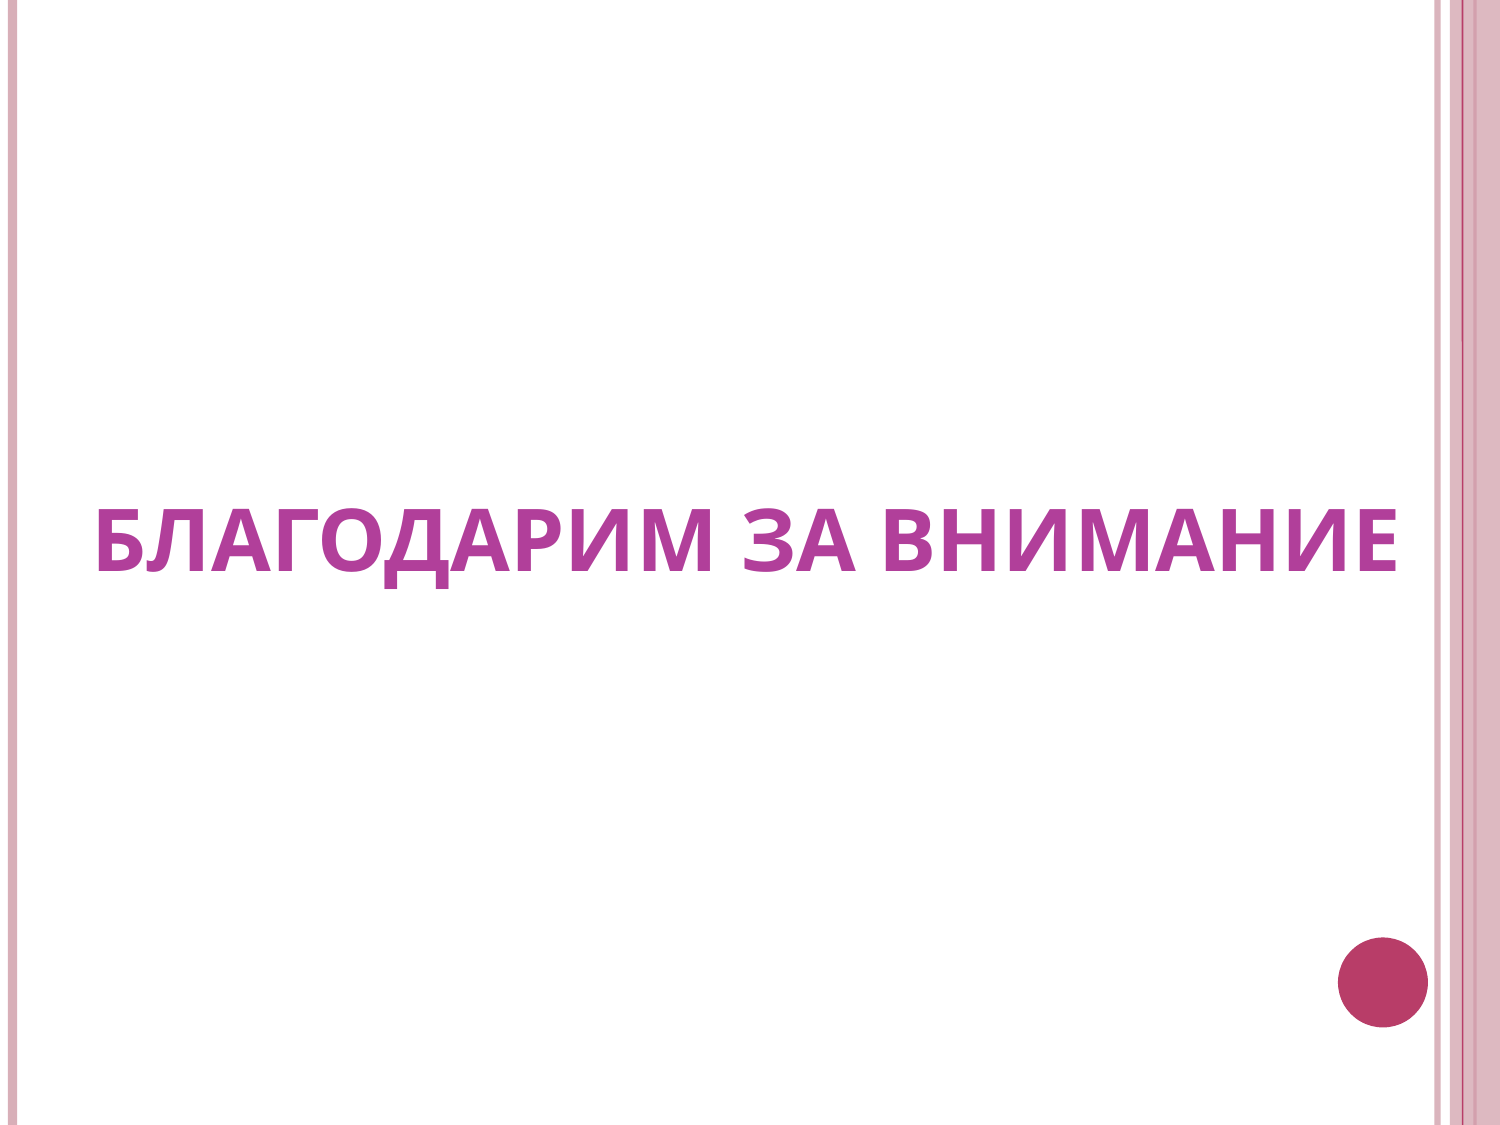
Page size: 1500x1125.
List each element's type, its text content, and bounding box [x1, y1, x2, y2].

title Благодарим за внимание [76, 408, 1427, 597]
